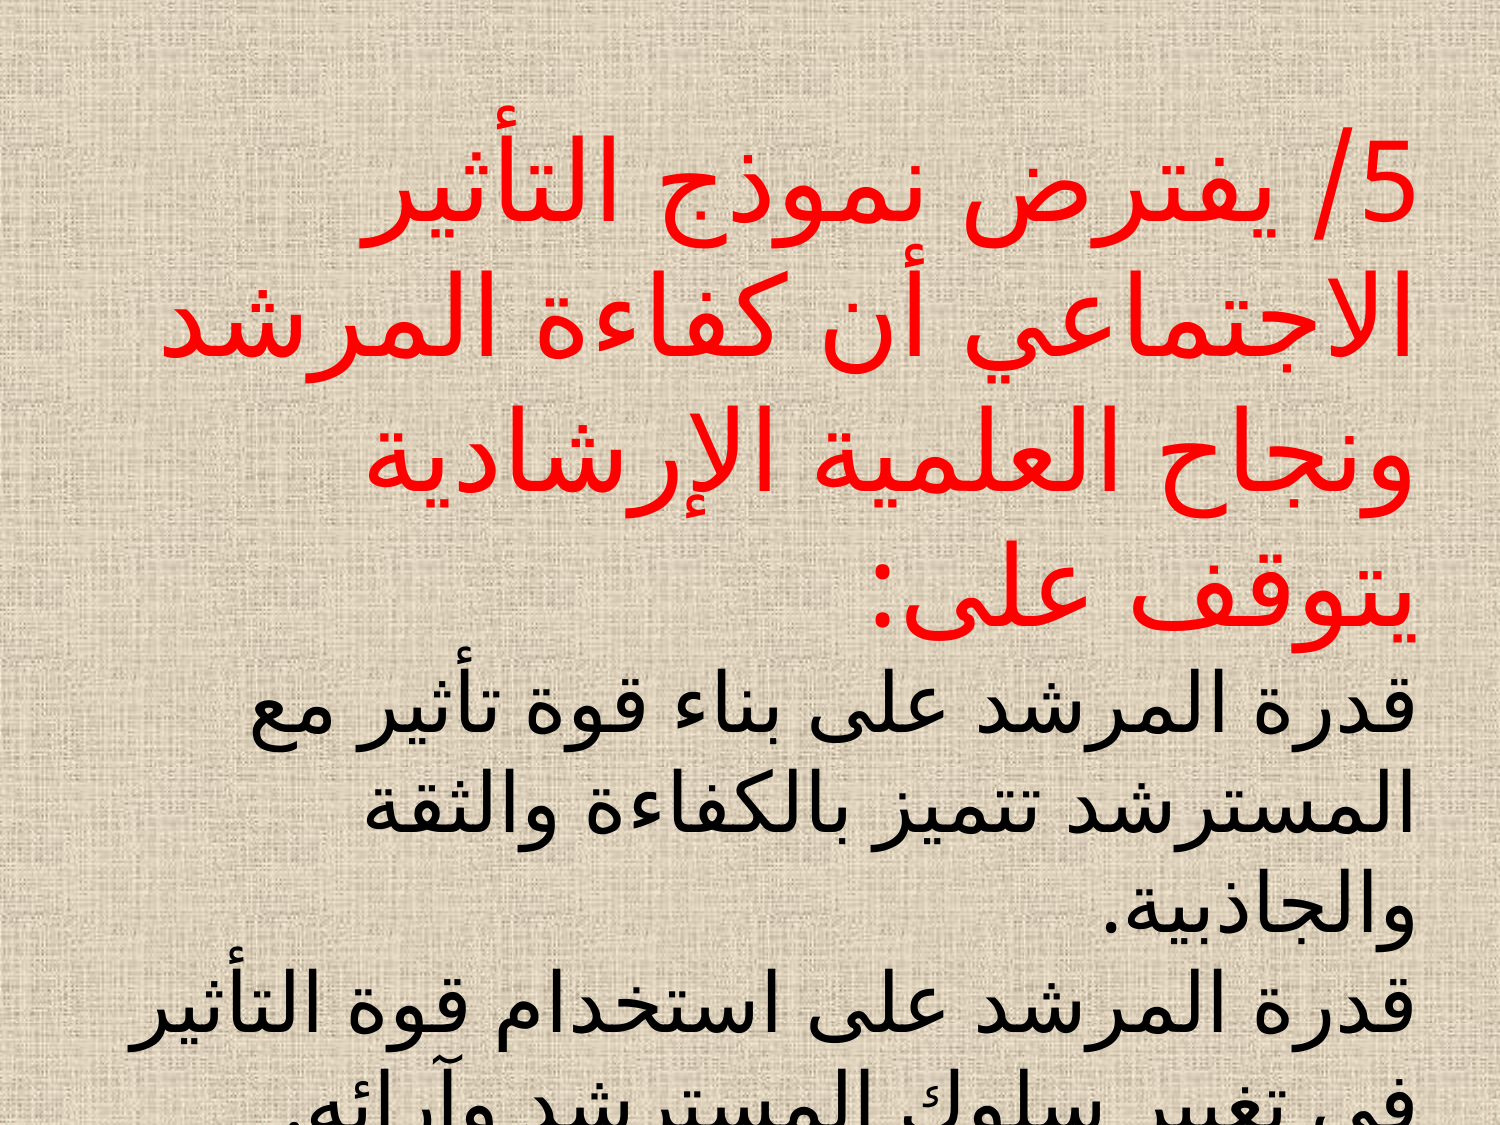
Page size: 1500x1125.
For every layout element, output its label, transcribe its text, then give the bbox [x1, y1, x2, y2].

picture [0, 0, 1500, 1125]
text_box 5/ يفترض نموذج التأثير الاجتماعي أن كفاءة المرشد ونجاح العلمية الإرشادية يتوقف على: قدرة المرشد على بناء قوة تأثير مع المسترشد تتميز بالكفاءة والثقة والجاذبية. قدرة المرشد على استخدام قوة التأثير في تغيير سلوك المسترشد وآرائه. [100, 101, 1436, 1125]
